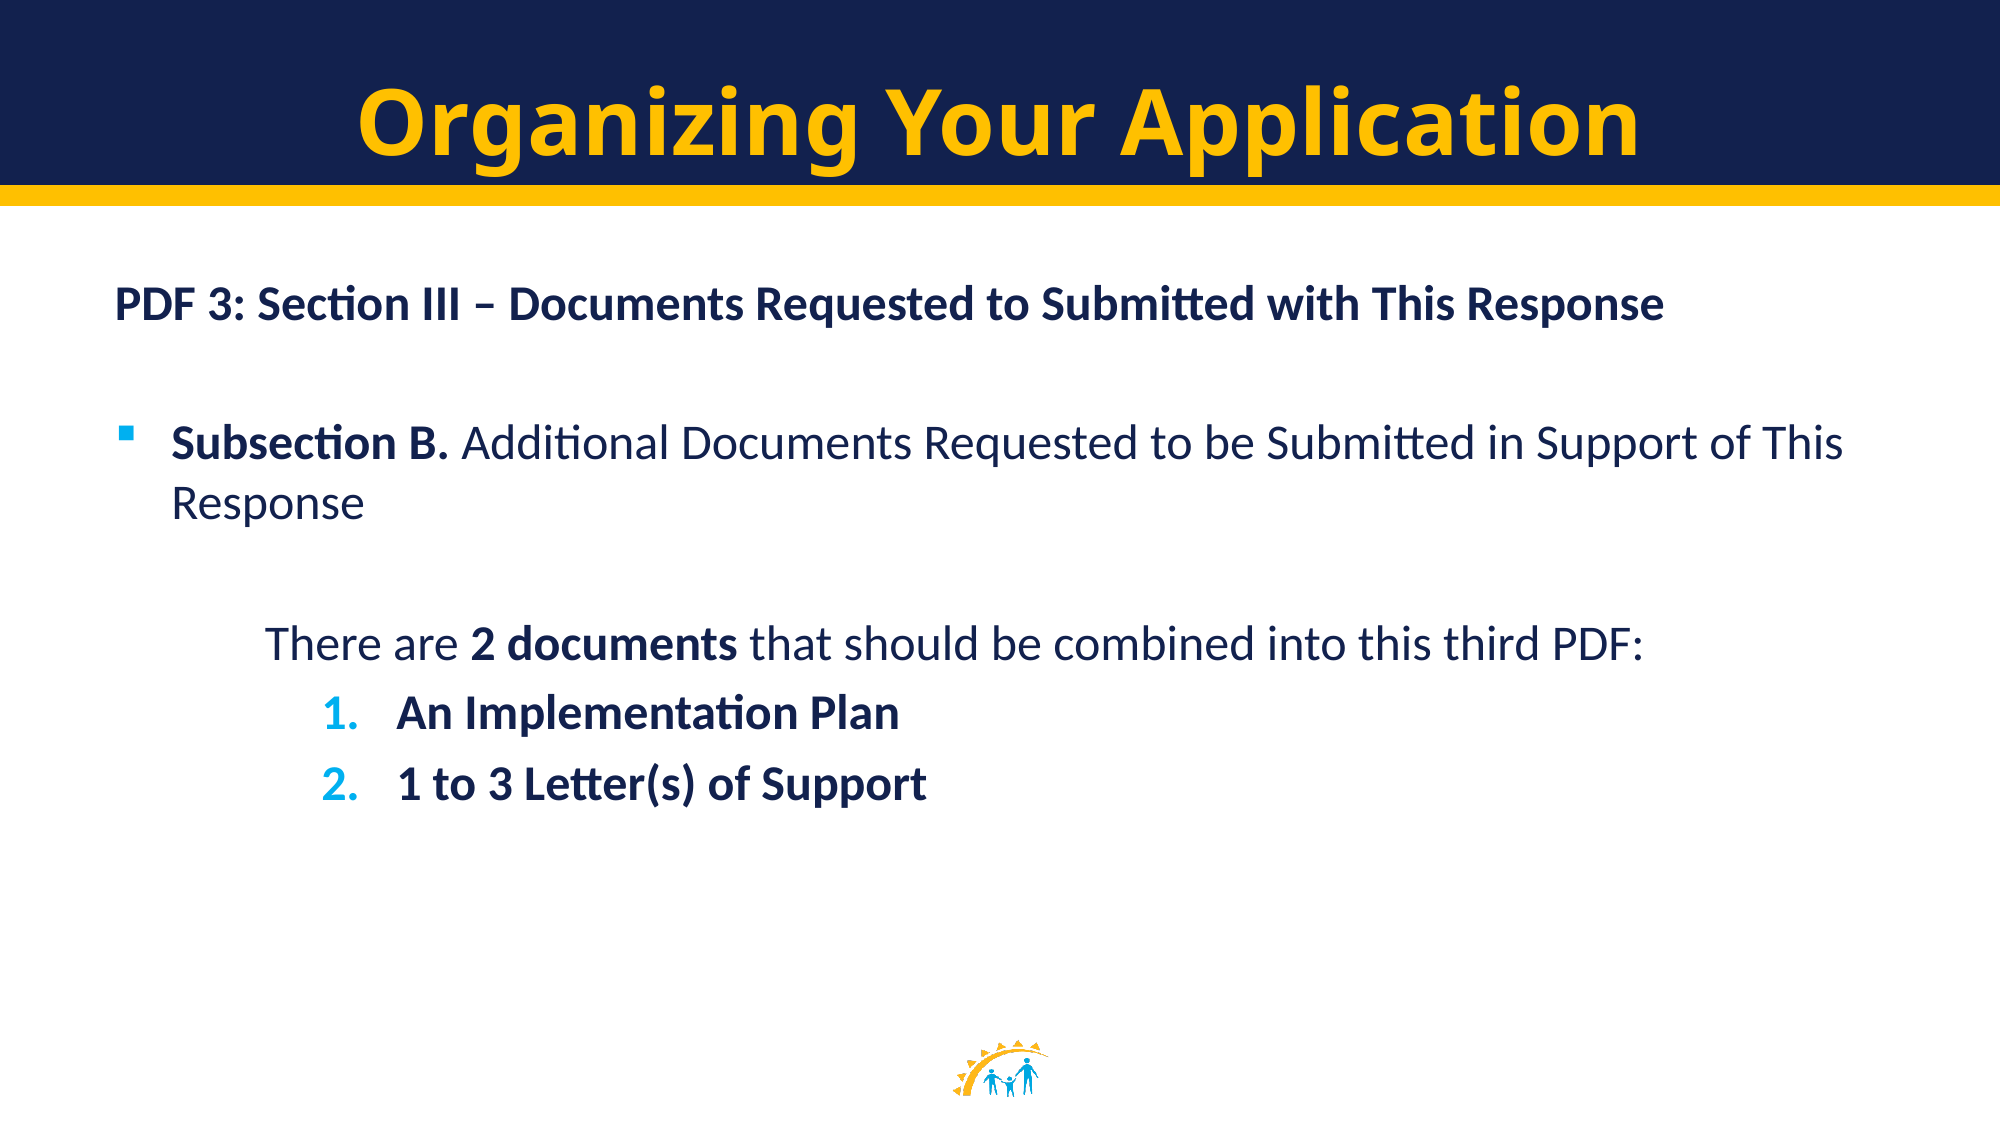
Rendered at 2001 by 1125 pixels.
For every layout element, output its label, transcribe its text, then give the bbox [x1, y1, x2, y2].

title Organizing Your Application [99, 24, 1900, 213]
picture [950, 1037, 1050, 1100]
list PDF 3: Section III – Documents Requested to Submitted with This Response Subsection B. Additional Documents Requested to be Submitted in Support of This Response There are 2 documents that should be combined into this third PDF: An Implementation Plan 1 to 3 Letter(s) of Support [99, 262, 1900, 1005]
